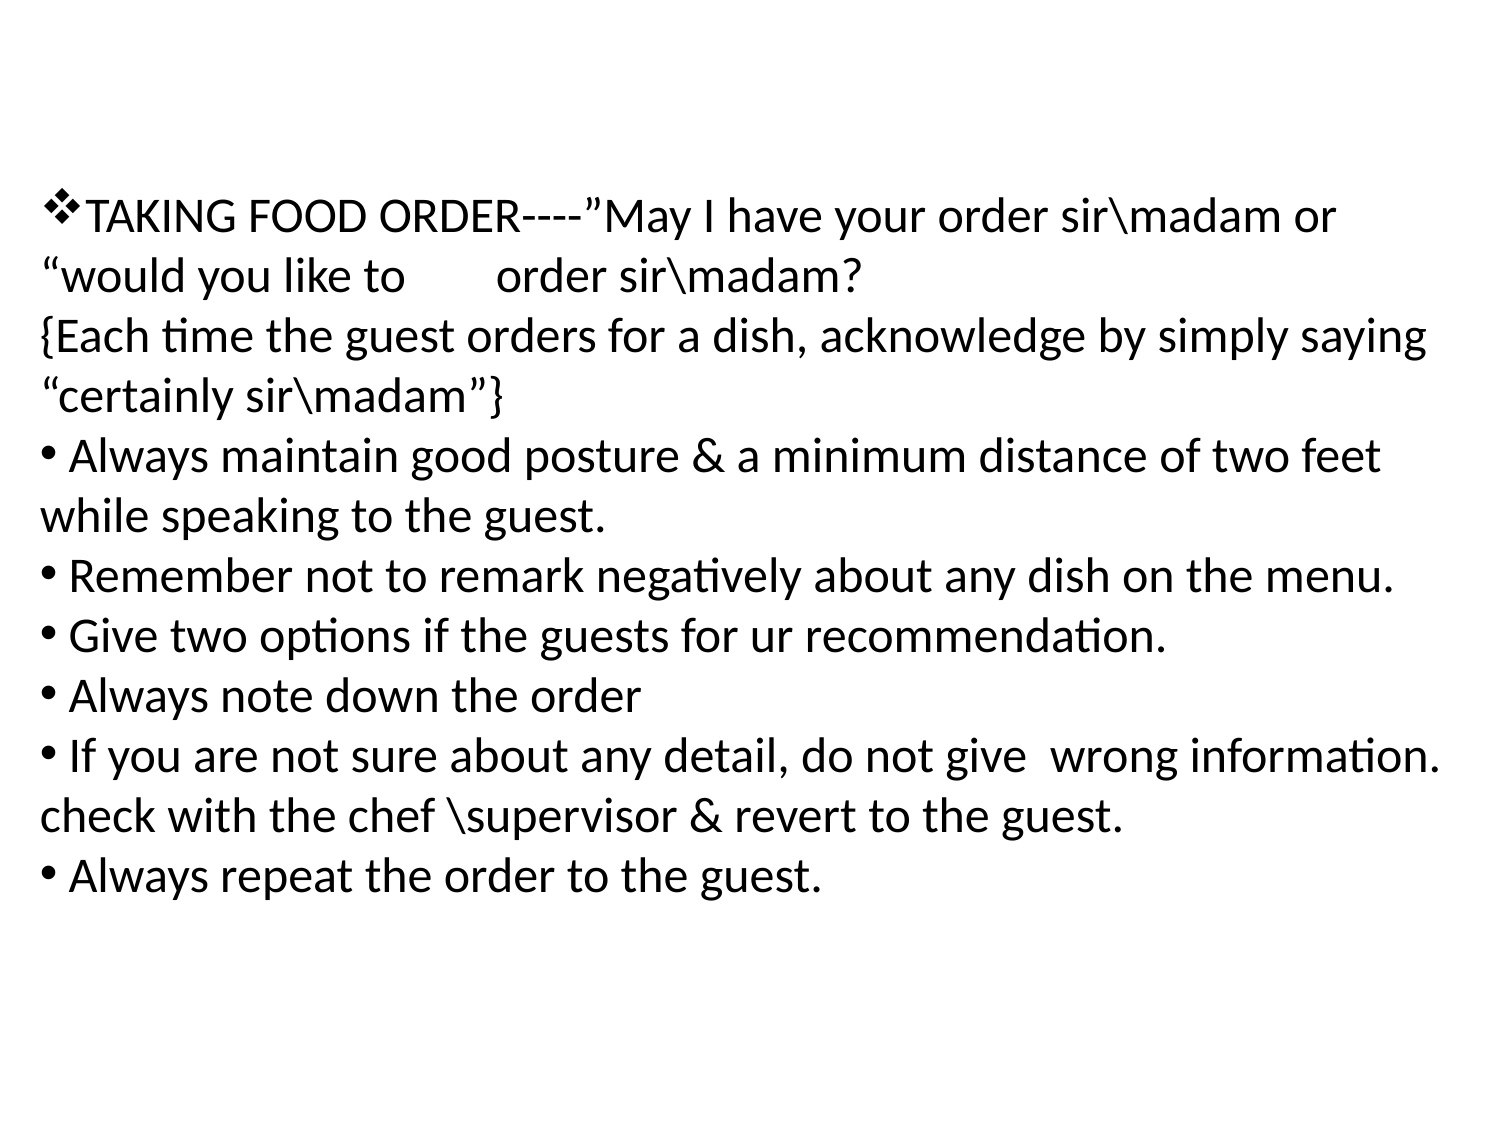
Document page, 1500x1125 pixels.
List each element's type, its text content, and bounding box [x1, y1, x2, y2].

text_box TAKING FOOD ORDER----”May I have your order sir\madam or “would you like to order sir\madam? {Each time the guest orders for a dish, acknowledge by simply saying “certainly sir\madam”} Always maintain good posture & a minimum distance of two feet while speaking to the guest. Remember not to remark negatively about any dish on the menu. Give two options if the guests for ur recommendation. Always note down the order If you are not sure about any detail, do not give wrong information. check with the chef \supervisor & revert to the guest. Always repeat the order to the guest. [24, 174, 1475, 910]
